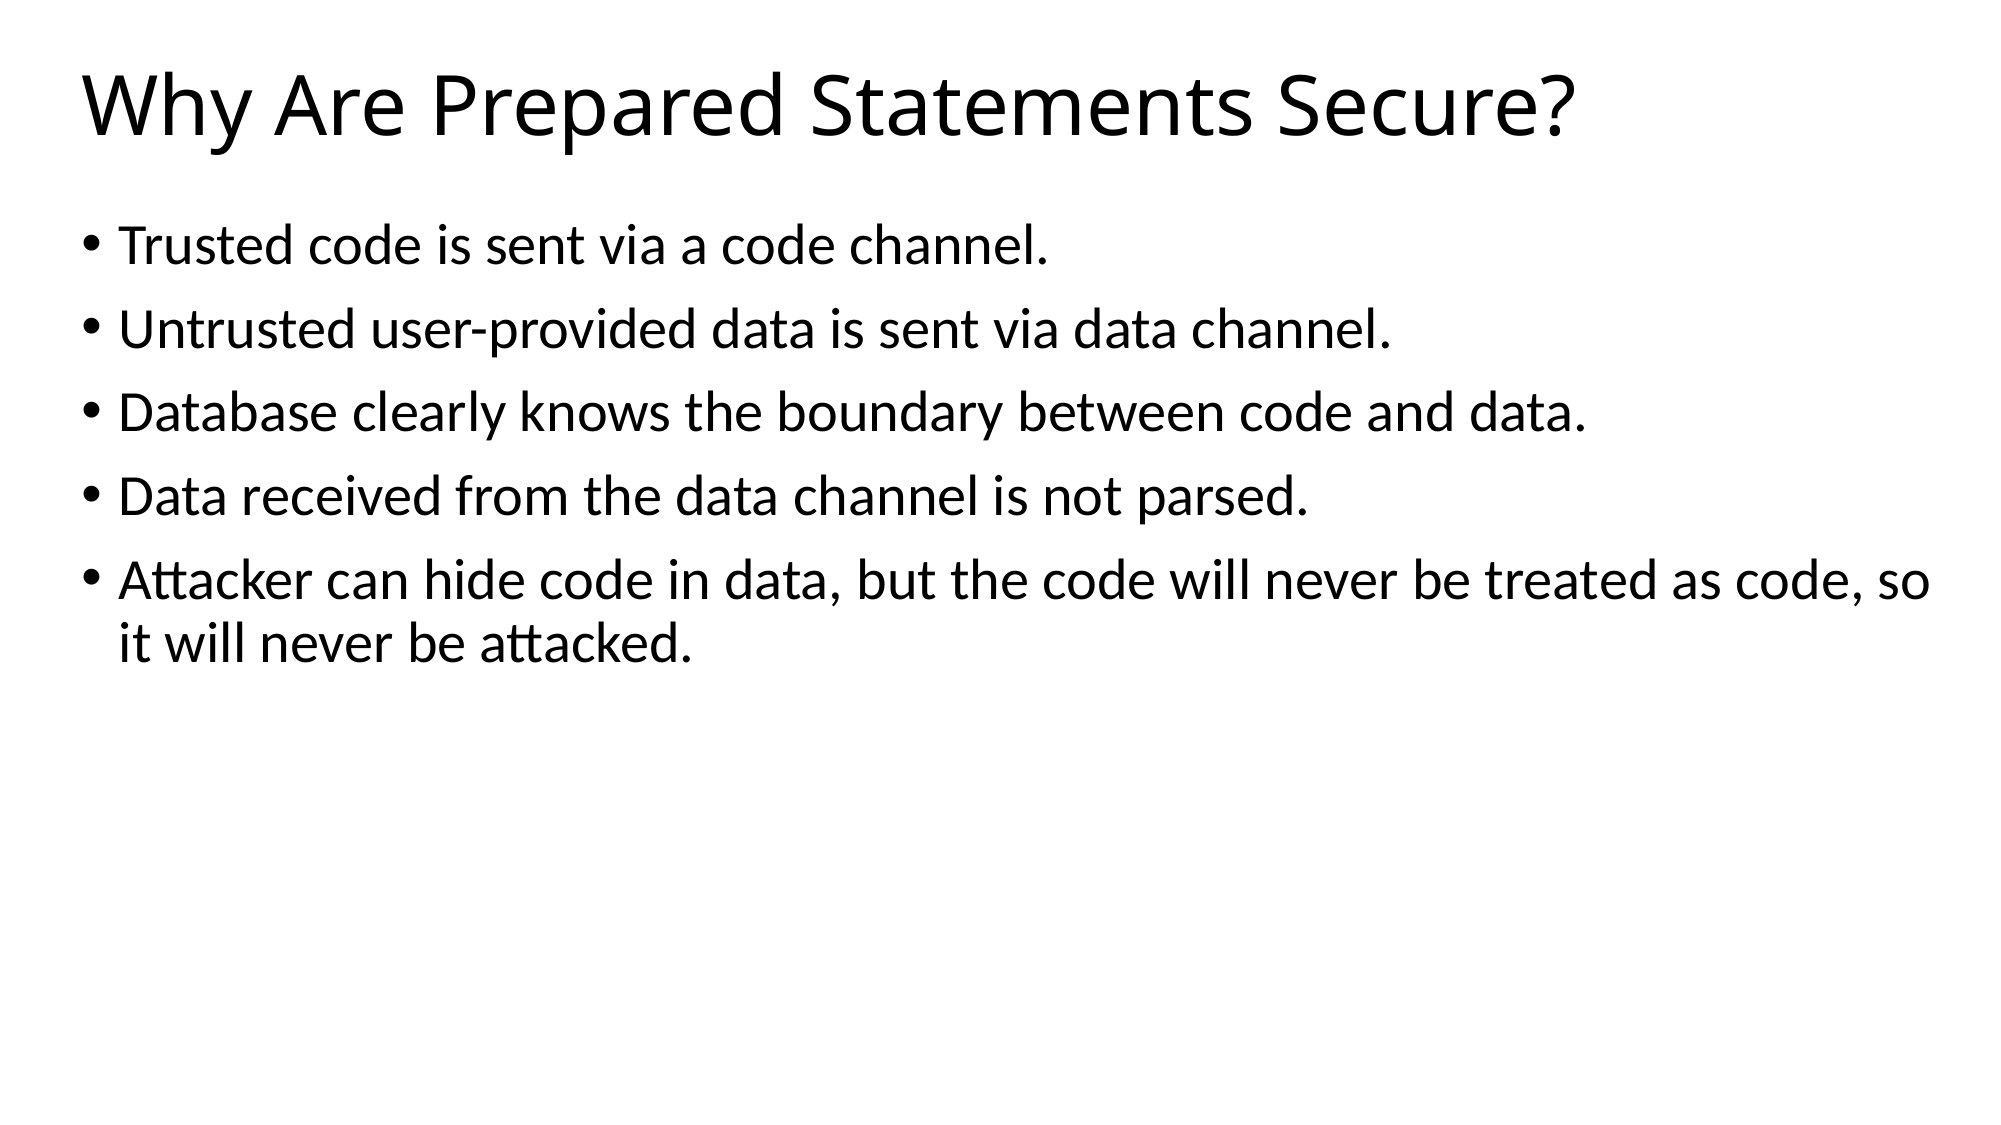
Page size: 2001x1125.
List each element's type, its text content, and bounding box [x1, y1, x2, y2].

text_box Trusted code is sent via a code channel. Untrusted user-provided data is sent via data channel. Database clearly knows the boundary between code and data. Data received from the data channel is not parsed. Attacker can hide code in data, but the code will never be treated as code, so it will never be attacked. [66, 206, 1978, 1086]
title Why Are Prepared Statements Secure? [66, 0, 1863, 206]
